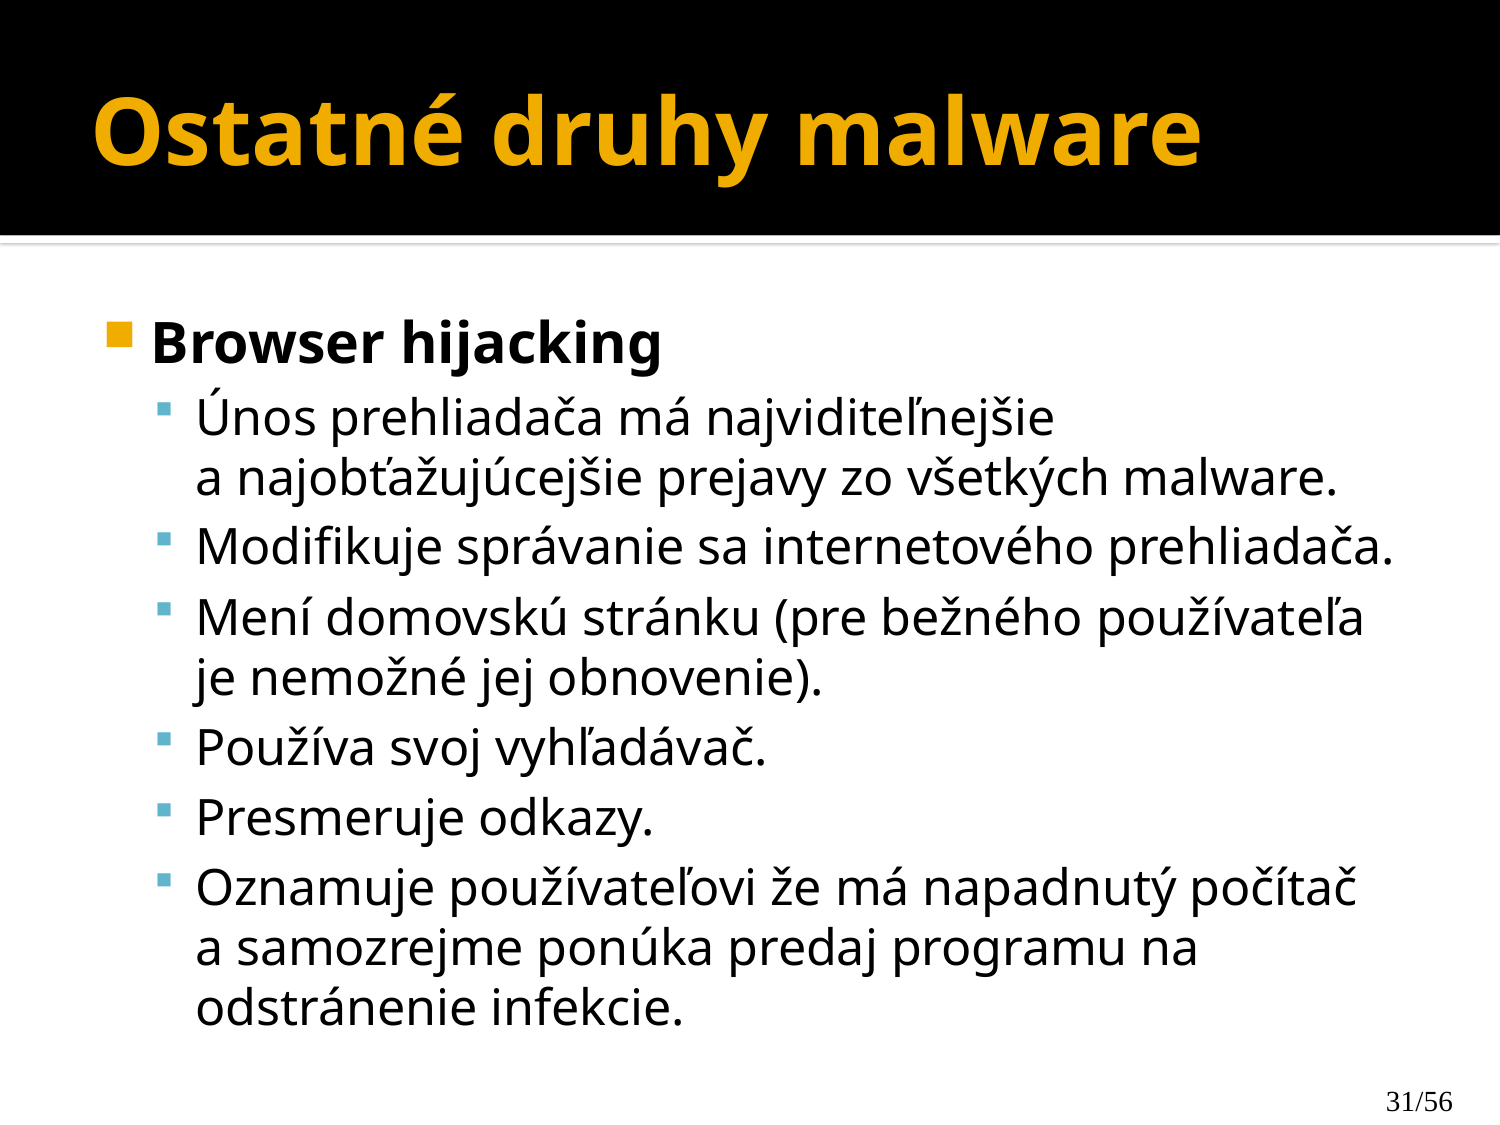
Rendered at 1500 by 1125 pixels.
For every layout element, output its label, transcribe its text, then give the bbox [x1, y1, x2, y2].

list Browser hijacking Únos prehliadača má najviditeľnejšie a najobťažujúcejšie prejavy zo všetkých malware. Modifikuje správanie sa internetového prehliadača. Mení domovskú stránku (pre bežného používateľa je nemožné jej obnovenie). Používa svoj vyhľadávač. Presmeruje odkazy. Oznamuje používateľovi že má napadnutý počítač a samozrejme ponúka predaj programu na odstránenie infekcie. [75, 291, 1425, 1050]
title Ostatné druhy malware [75, 25, 1425, 231]
